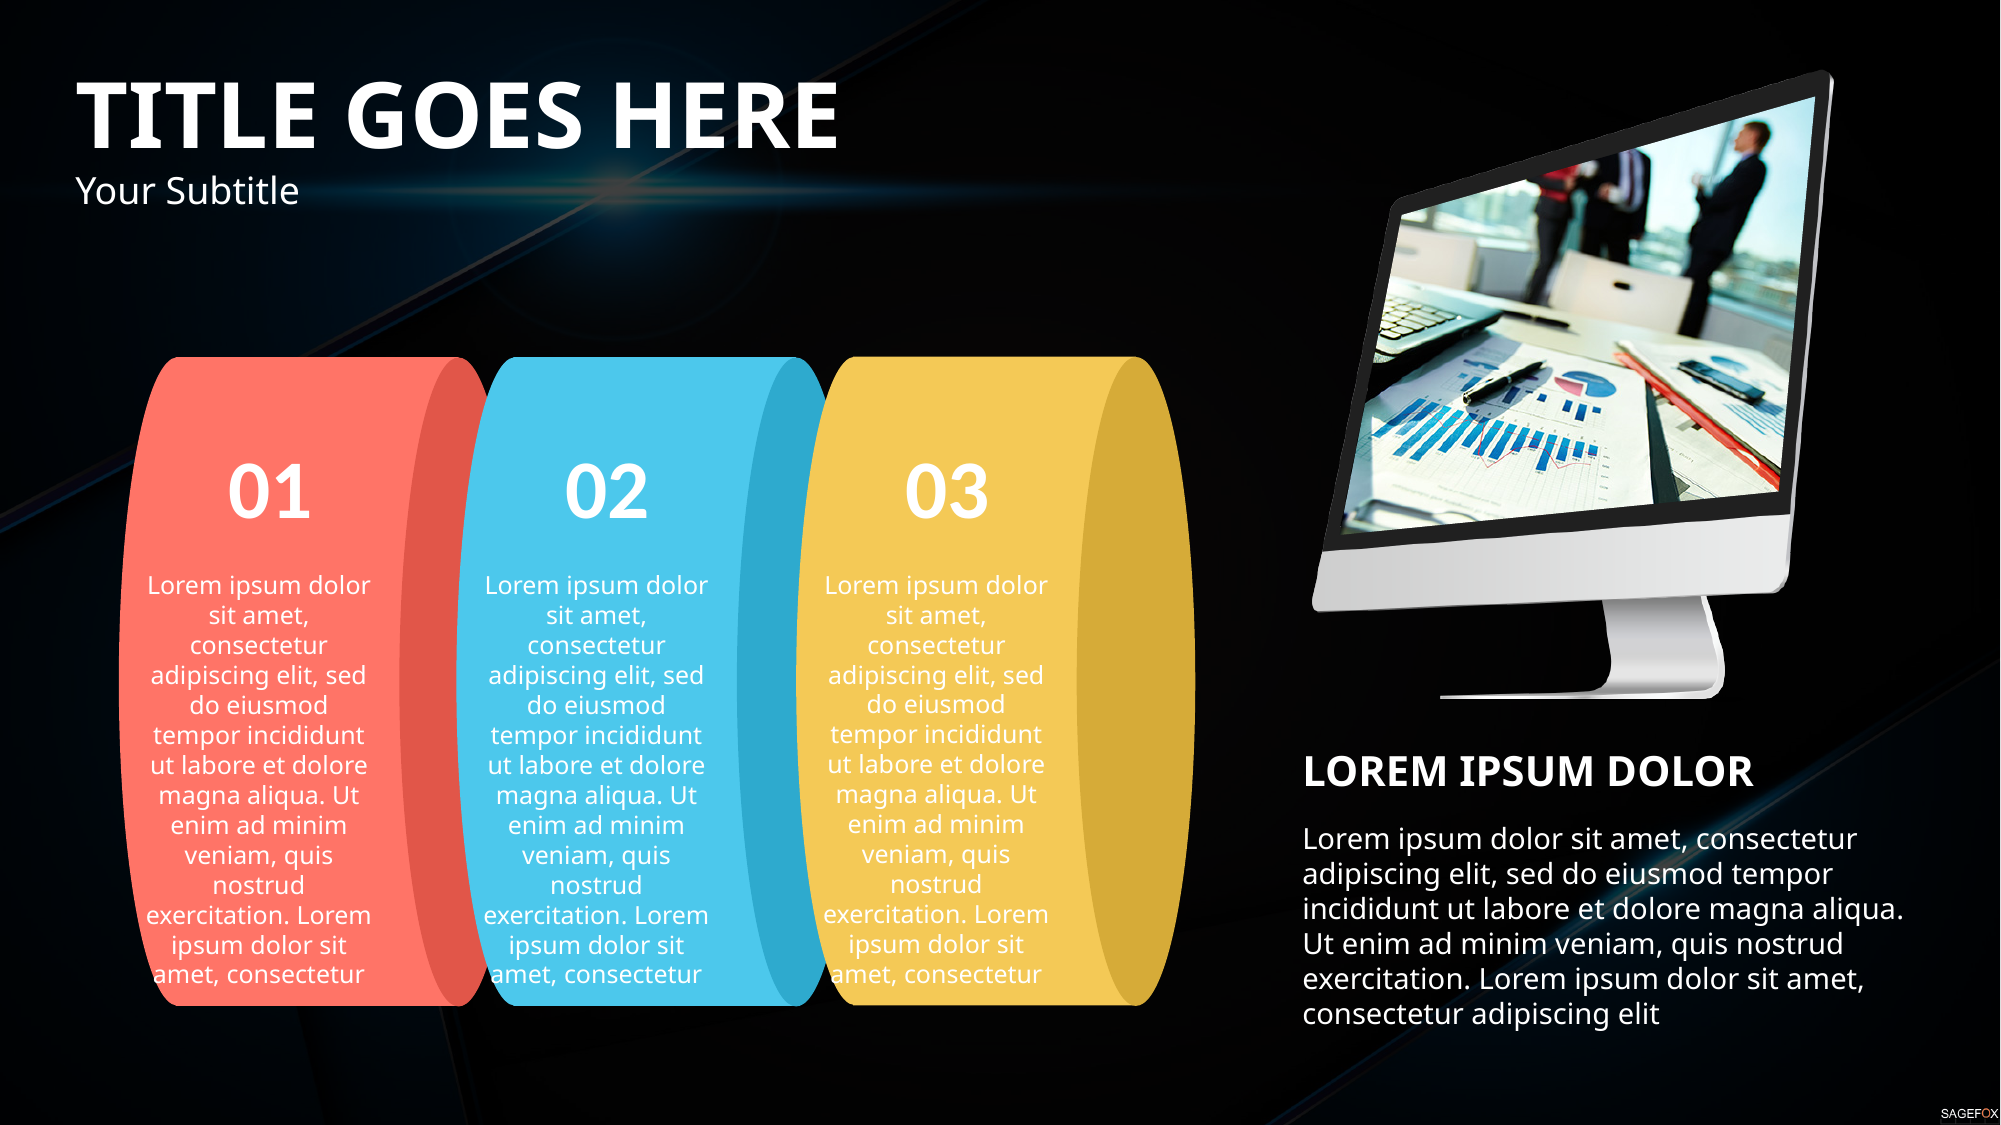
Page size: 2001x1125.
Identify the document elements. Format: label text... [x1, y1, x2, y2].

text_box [796, 356, 1196, 1006]
text_box LOREM IPSUM DOLOR Lorem ipsum dolor sit amet, consectetur adipiscing elit, sed do eiusmod tempor incididunt ut labore et dolore magna aliqua. Ut enim ad minim veniam, quis nostrud exercitation. Lorem ipsum dolor sit amet, consectetur adipiscing elit [1287, 737, 1938, 1038]
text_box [456, 356, 856, 1007]
text_box TITLE GOES HERE Your Subtitle [60, 49, 1036, 220]
picture [0, 0, 2001, 1125]
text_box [118, 356, 456, 1007]
